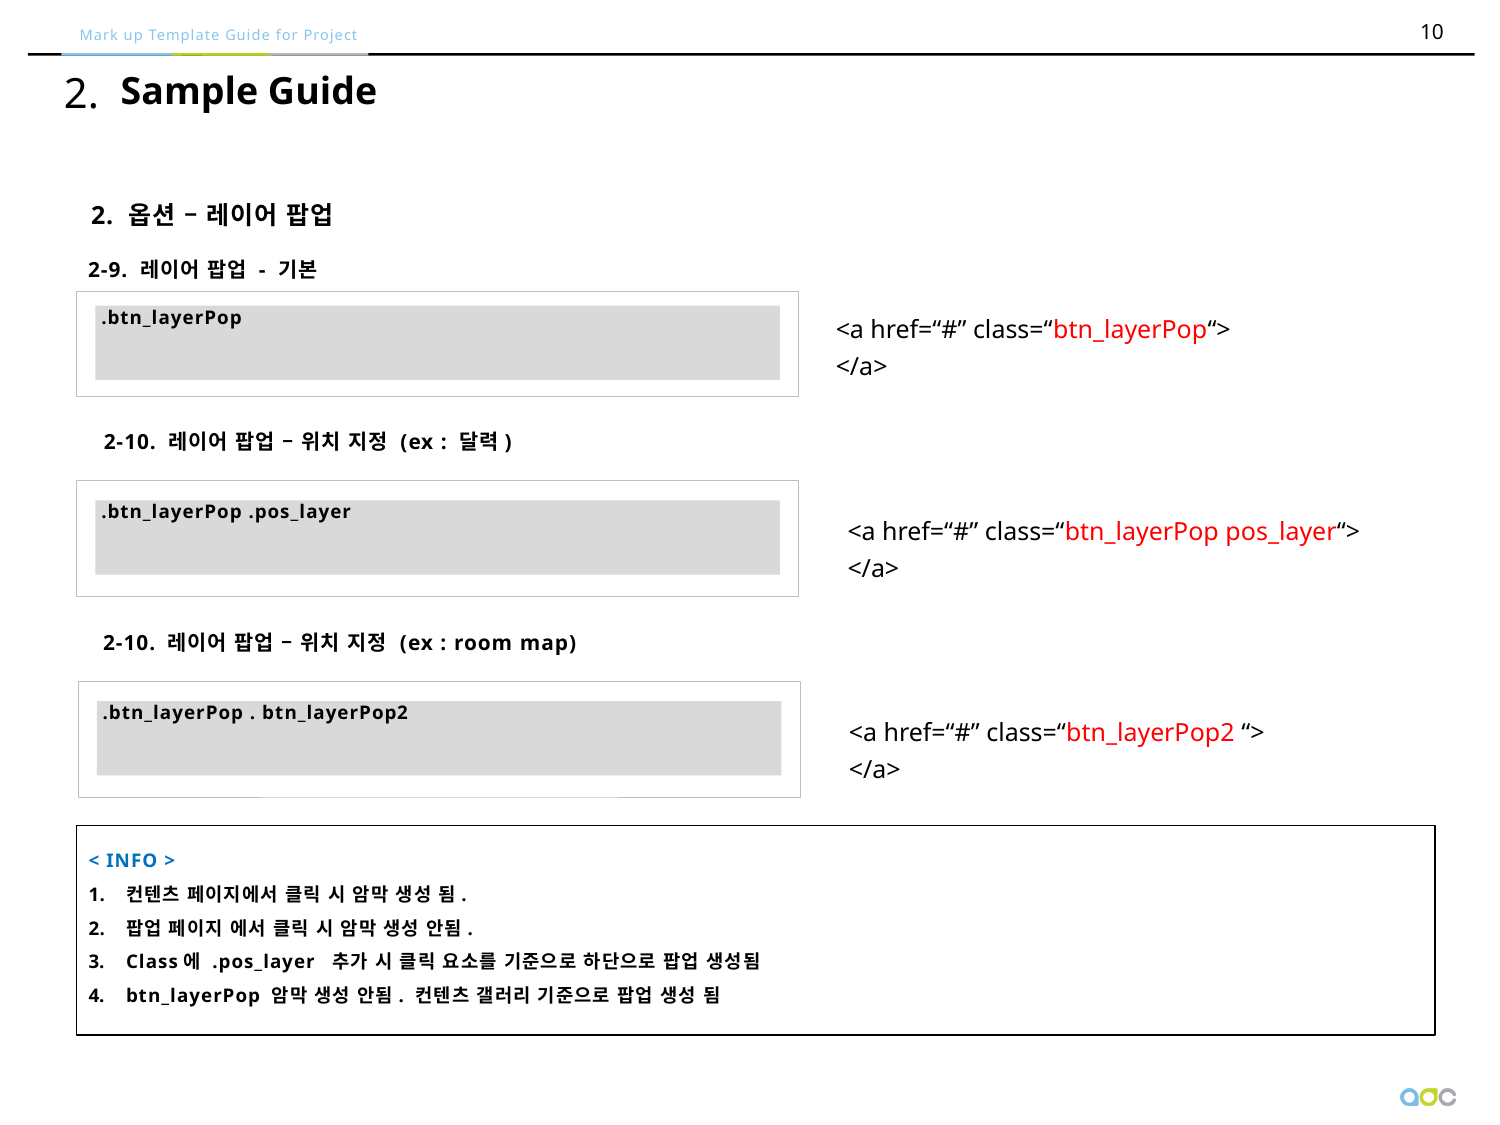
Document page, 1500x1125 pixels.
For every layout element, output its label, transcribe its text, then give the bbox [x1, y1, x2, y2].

text_box <a href=“#” class=“btn_layerPop“> </a> [821, 298, 1459, 388]
text_box .btn_layerPop .pos_layer [93, 498, 782, 577]
text_box < INFO > 컨텐츠 페이지에서 클릭 시 암막 생성 됨. 팝업 페이지 에서 클릭 시 암막 생성 안됨. Class에 .pos_layer 추가 시 클릭 요소를 기준으로 하단으로 팝업 생성됨 btn_layerPop 암막 생성 안됨. 컨텐츠 갤러리 기준으로 팝업 생성 됨 [75, 824, 1437, 1037]
text_box <a href=“#” class=“btn_layerPop2 “> </a> [834, 701, 1473, 791]
text_box <a href=“#” class=“btn_layerPop pos_layer“> </a> [832, 500, 1471, 590]
text_box [76, 290, 799, 397]
text_box 2-9. 레이어 팝업 - 기본 [82, 244, 318, 282]
text_box [76, 480, 799, 597]
picture [1328, 1056, 1475, 1106]
text_box 2. 옵션 – 레이어 팝업 [85, 184, 343, 230]
text_box [78, 680, 800, 798]
text_box .btn_layerPop [93, 303, 782, 382]
text_box .btn_layerPop . btn_layerPop2 [95, 699, 784, 778]
text_box Sample Guide [105, 59, 798, 120]
text_box 2-10. 레이어 팝업 – 위치 지정 (ex : 달력) [88, 408, 527, 462]
text_box 2. [40, 59, 123, 125]
text_box 2-10. 레이어 팝업 – 위치 지정 (ex : room map) [88, 609, 592, 662]
